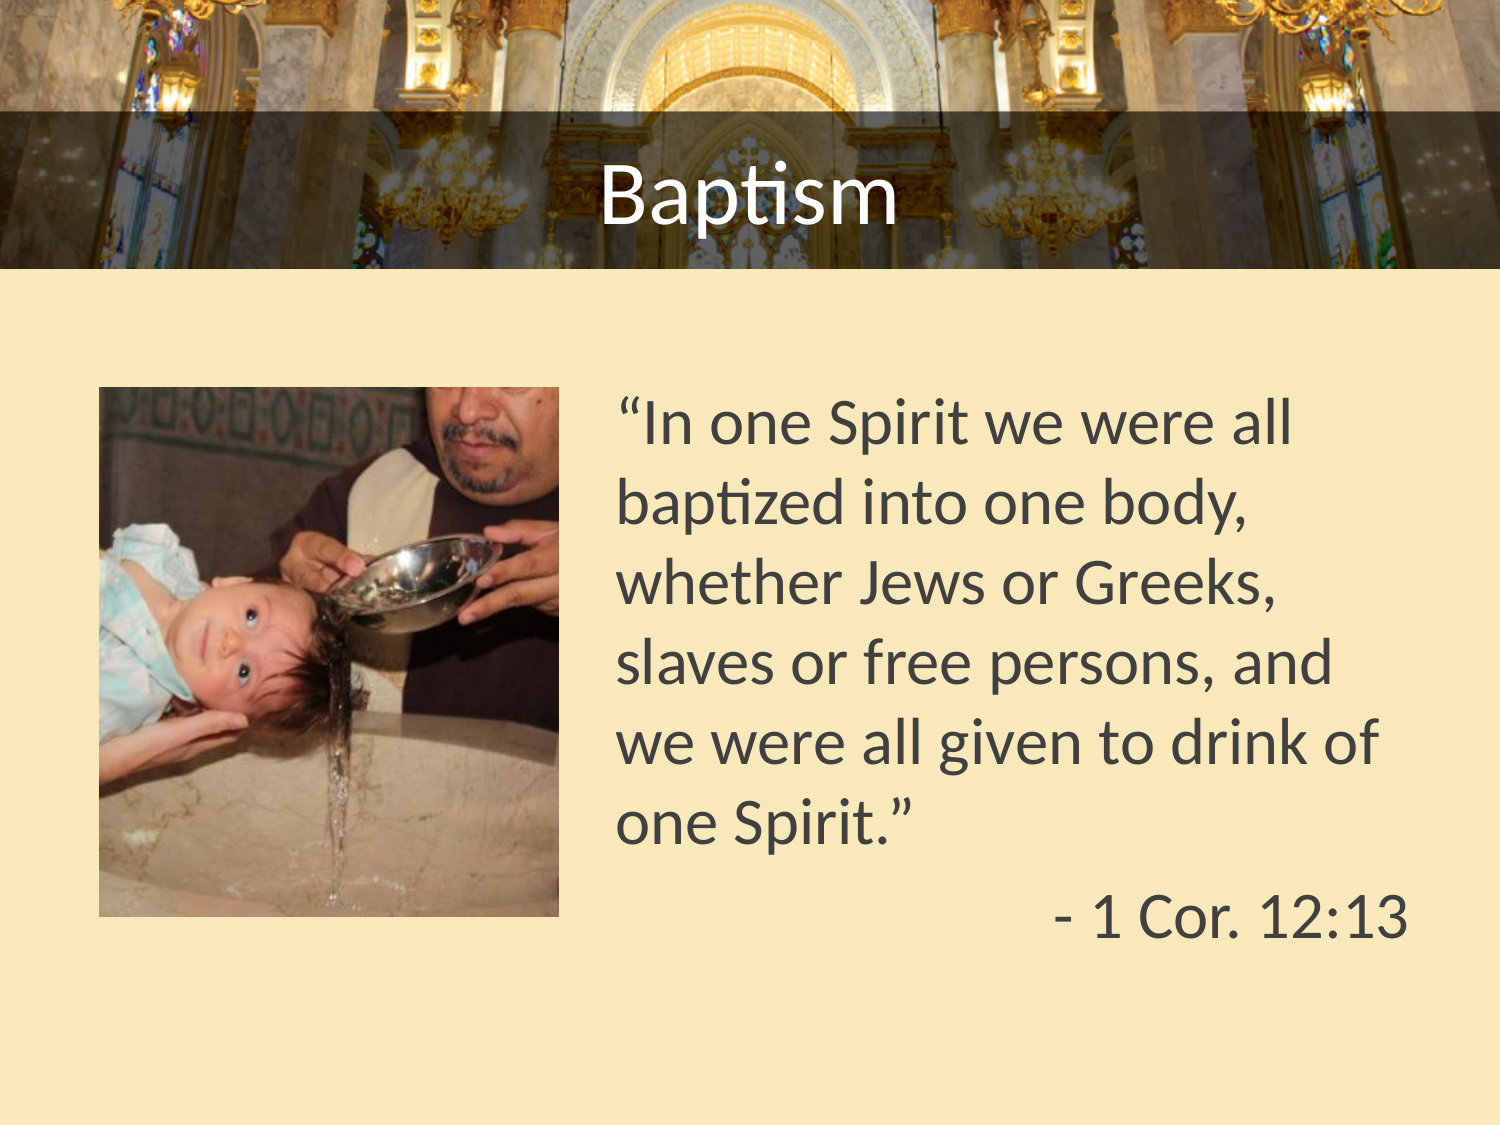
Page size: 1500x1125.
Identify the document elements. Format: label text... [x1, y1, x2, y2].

picture [0, 0, 1500, 269]
picture [99, 387, 559, 917]
list “In one Spirit we were all baptized into one body, whether Jews or Greeks, slaves or free persons, and we were all given to drink of one Spirit.” - 1 Cor. 12:13 [600, 370, 1425, 1088]
title Baptism [75, 99, 1425, 275]
